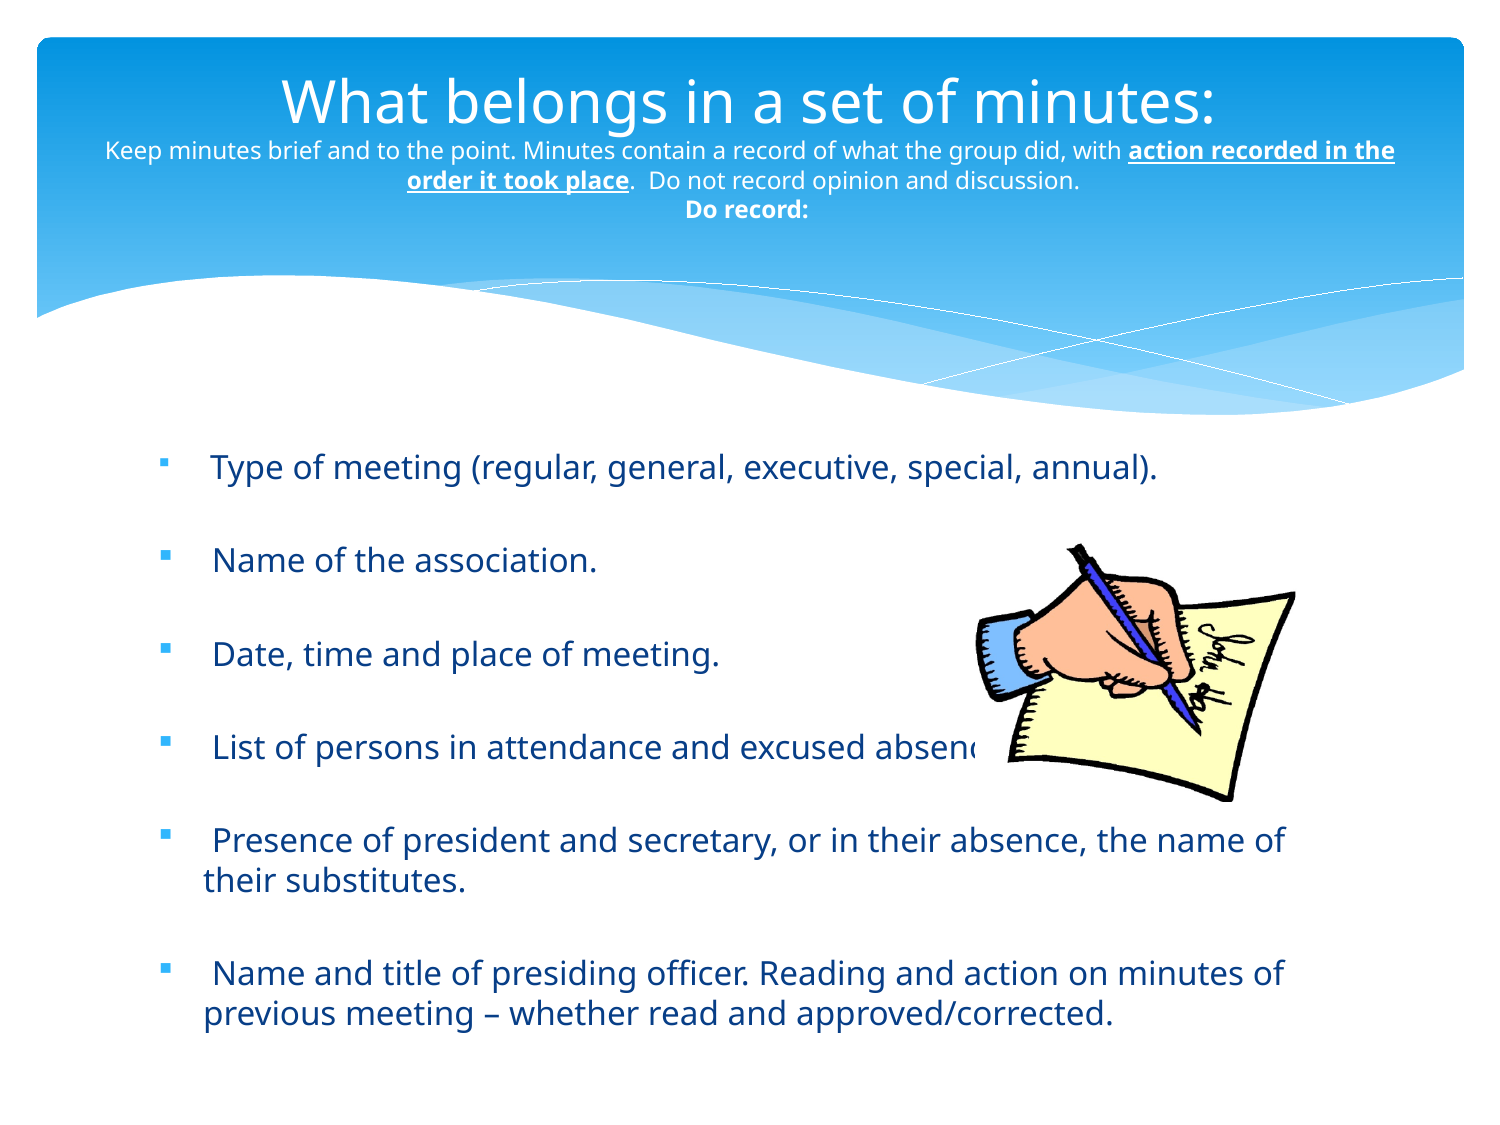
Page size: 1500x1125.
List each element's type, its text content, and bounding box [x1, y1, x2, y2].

title What belongs in a set of minutes: Keep minutes brief and to the point. Minutes contain a record of what the group did, with action recorded in the order it took place. Do not record opinion and discussion. Do record: [75, 55, 1425, 261]
picture [974, 537, 1301, 802]
list Type of meeting (regular, general, executive, special, annual). Name of the association. Date, time and place of meeting. List of persons in attendance and excused absences. Presence of president and secretary, or in their absence, the name of their substitutes. Name and title of presiding officer. Reading and action on minutes of previous meeting – whether read and approved/corrected. [143, 438, 1359, 1005]
